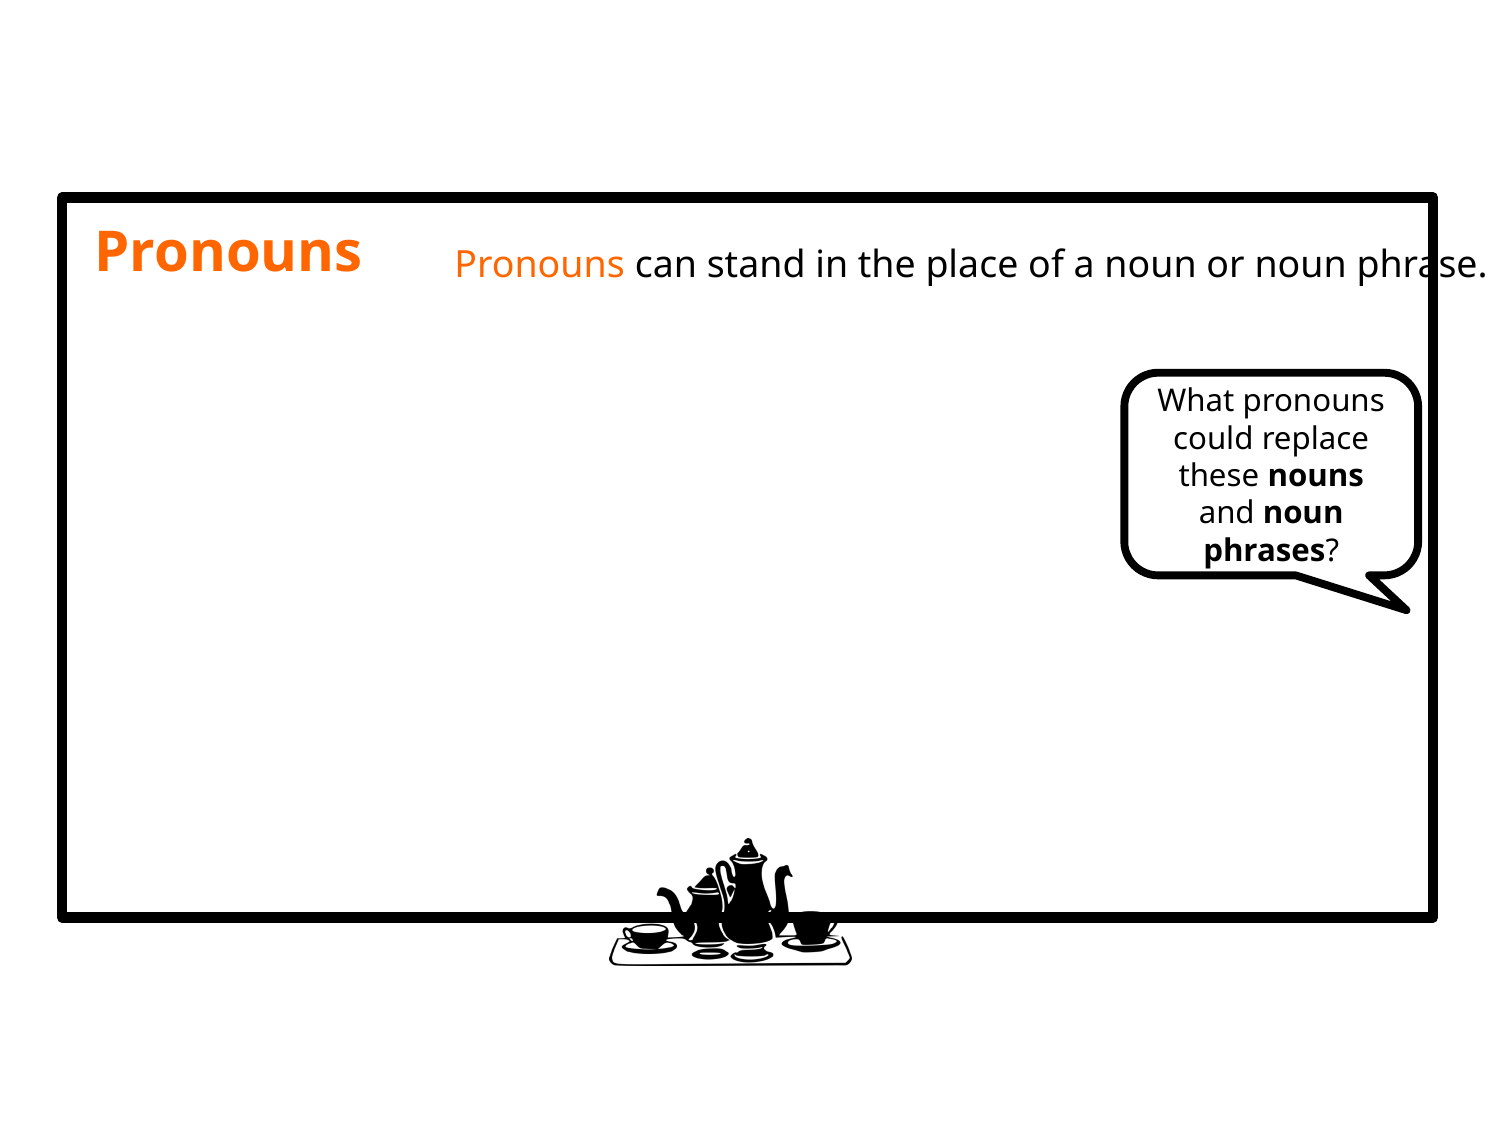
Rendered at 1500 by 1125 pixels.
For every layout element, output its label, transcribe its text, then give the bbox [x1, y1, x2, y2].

text_box What pronouns could replace these nouns and noun phrases? [1120, 368, 1423, 614]
text_box Pronouns can stand in the place of a noun or noun phrase. [439, 210, 1500, 293]
text_box [58, 194, 1437, 922]
picture [609, 838, 852, 966]
